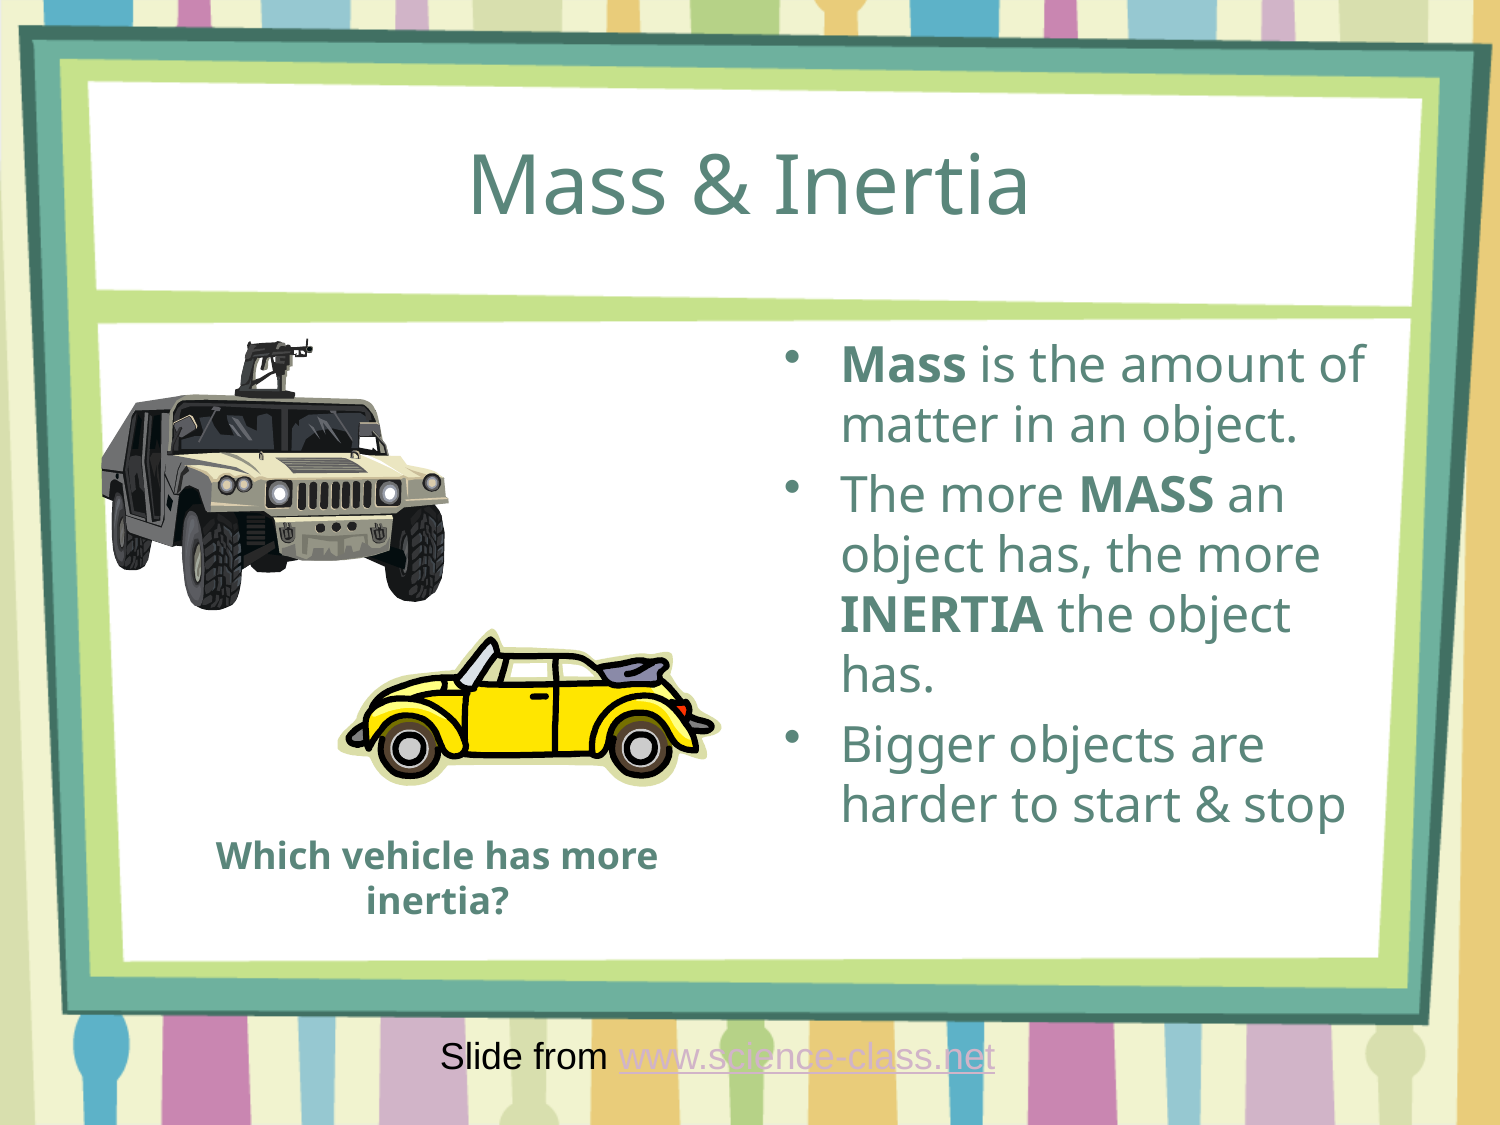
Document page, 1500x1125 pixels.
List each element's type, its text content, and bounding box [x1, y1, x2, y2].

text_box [99, 337, 451, 612]
text_box Slide from www.science-class.net [424, 1024, 1263, 1085]
list Mass is the amount of matter in an object. The more MASS an object has, the more INERTIA the object has. Bigger objects are harder to start & stop [768, 324, 1400, 1005]
text_box Which vehicle has more inertia? [125, 824, 750, 930]
title Mass & Inertia [75, 87, 1425, 275]
picture [0, 0, 1500, 1125]
